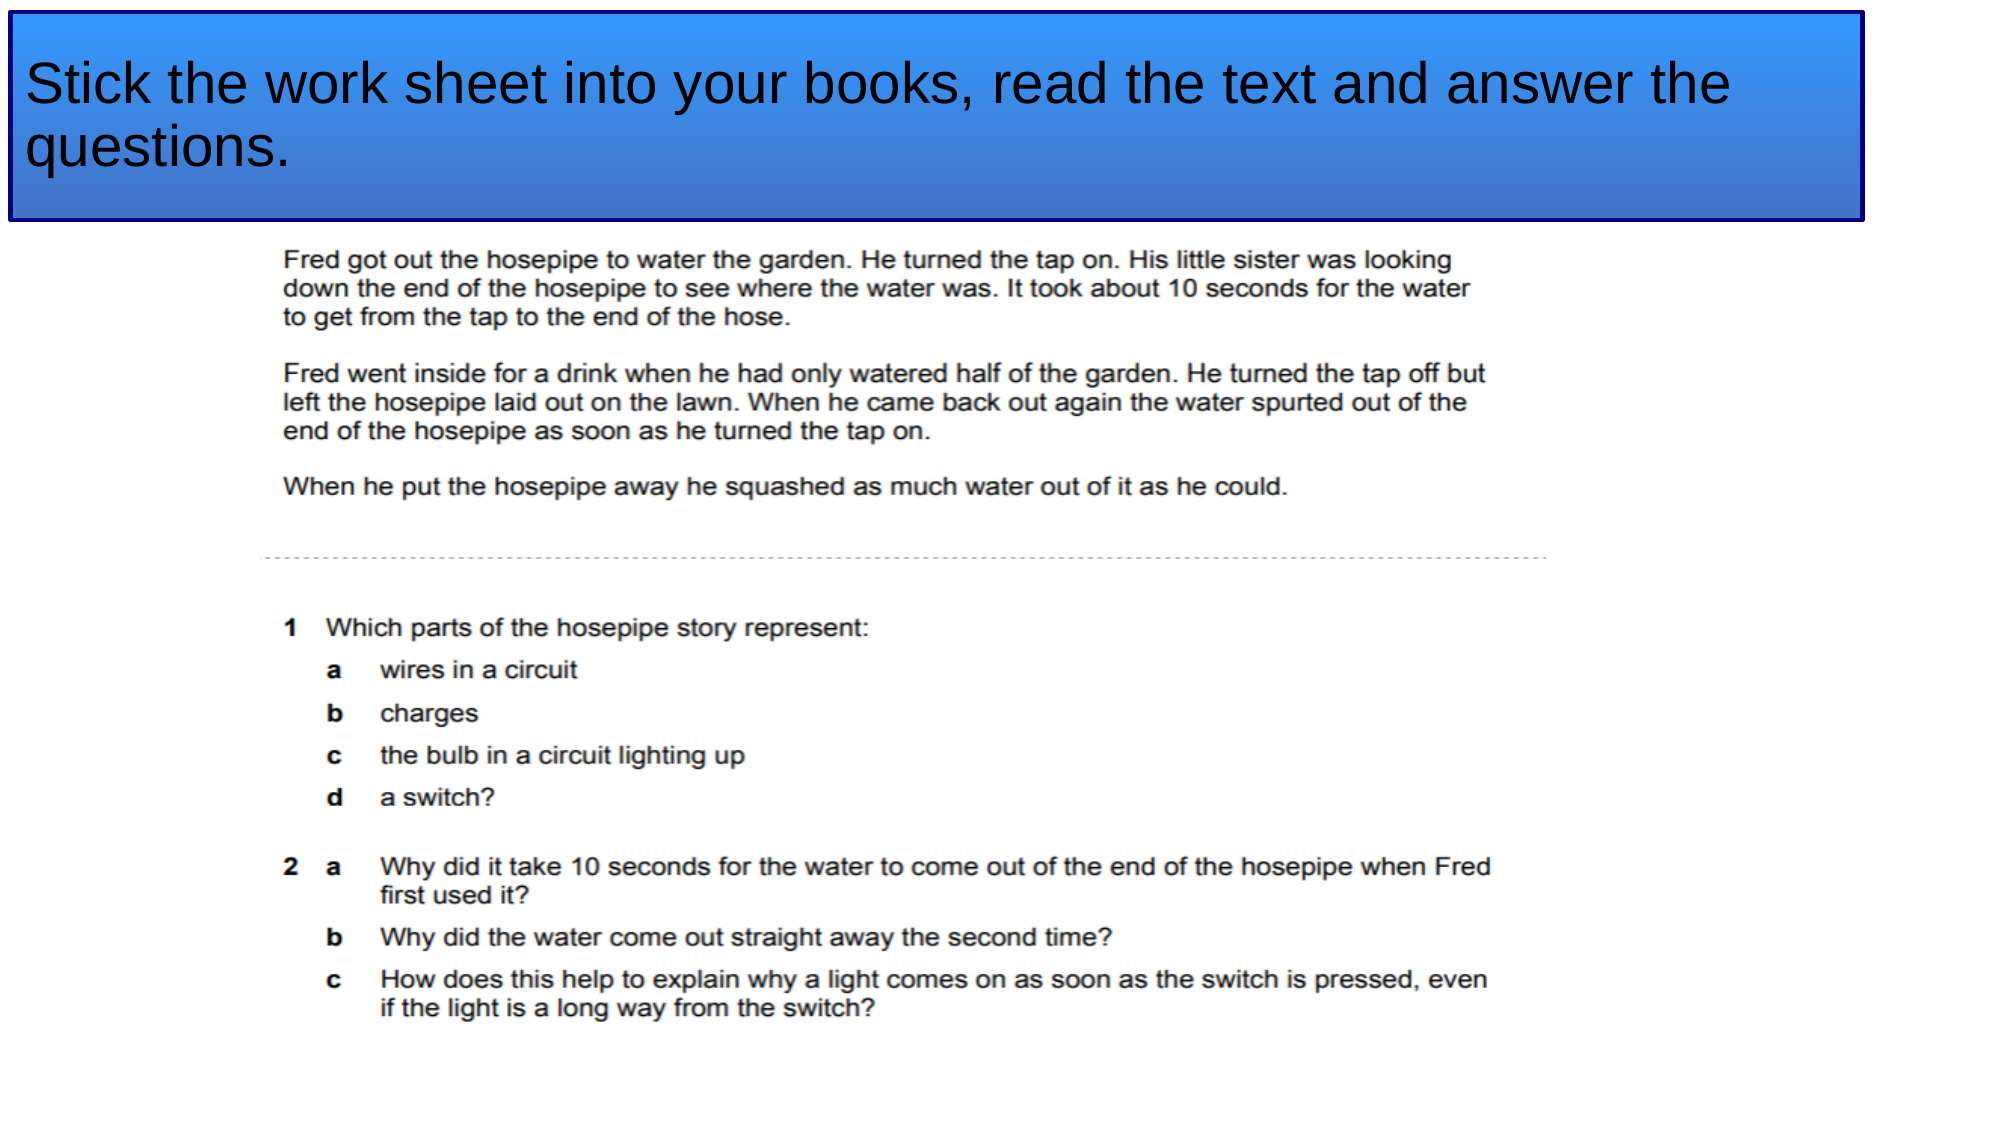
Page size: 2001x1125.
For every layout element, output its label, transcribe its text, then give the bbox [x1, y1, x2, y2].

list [260, 237, 1546, 1125]
title Stick the work sheet into your books, read the text and answer the questions. [10, 11, 1863, 221]
